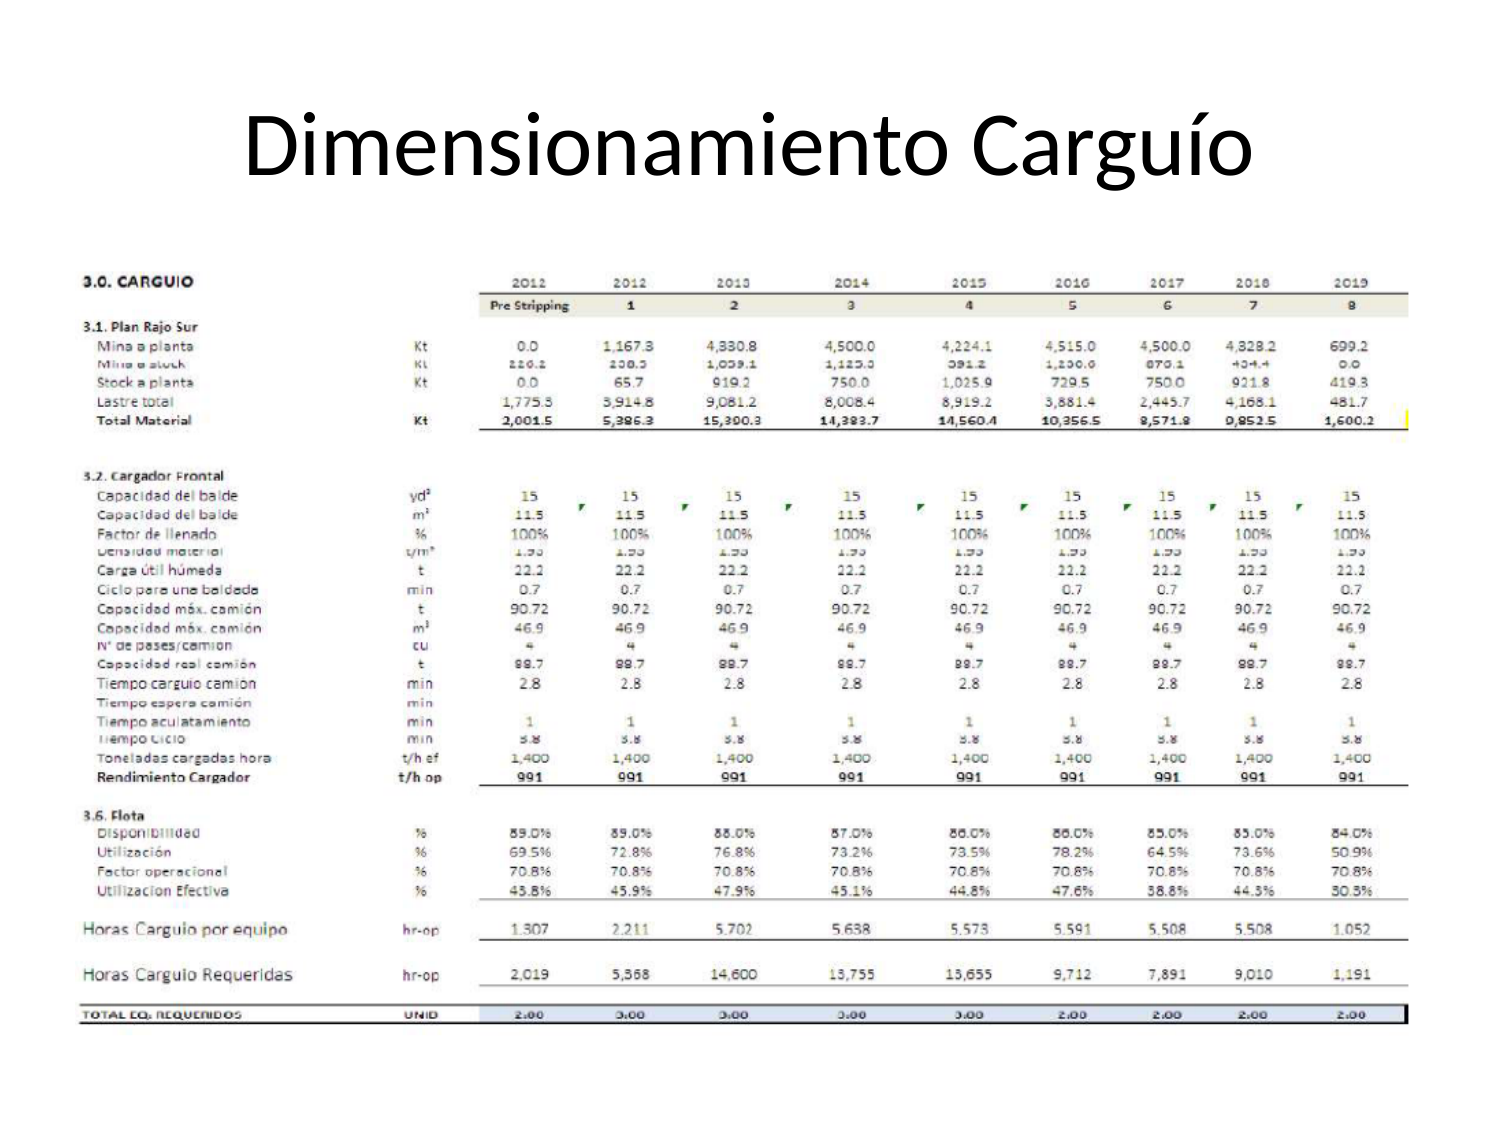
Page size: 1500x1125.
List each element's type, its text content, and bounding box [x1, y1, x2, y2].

picture [74, 265, 1426, 1038]
title Dimensionamiento Carguío [74, 44, 1426, 233]
